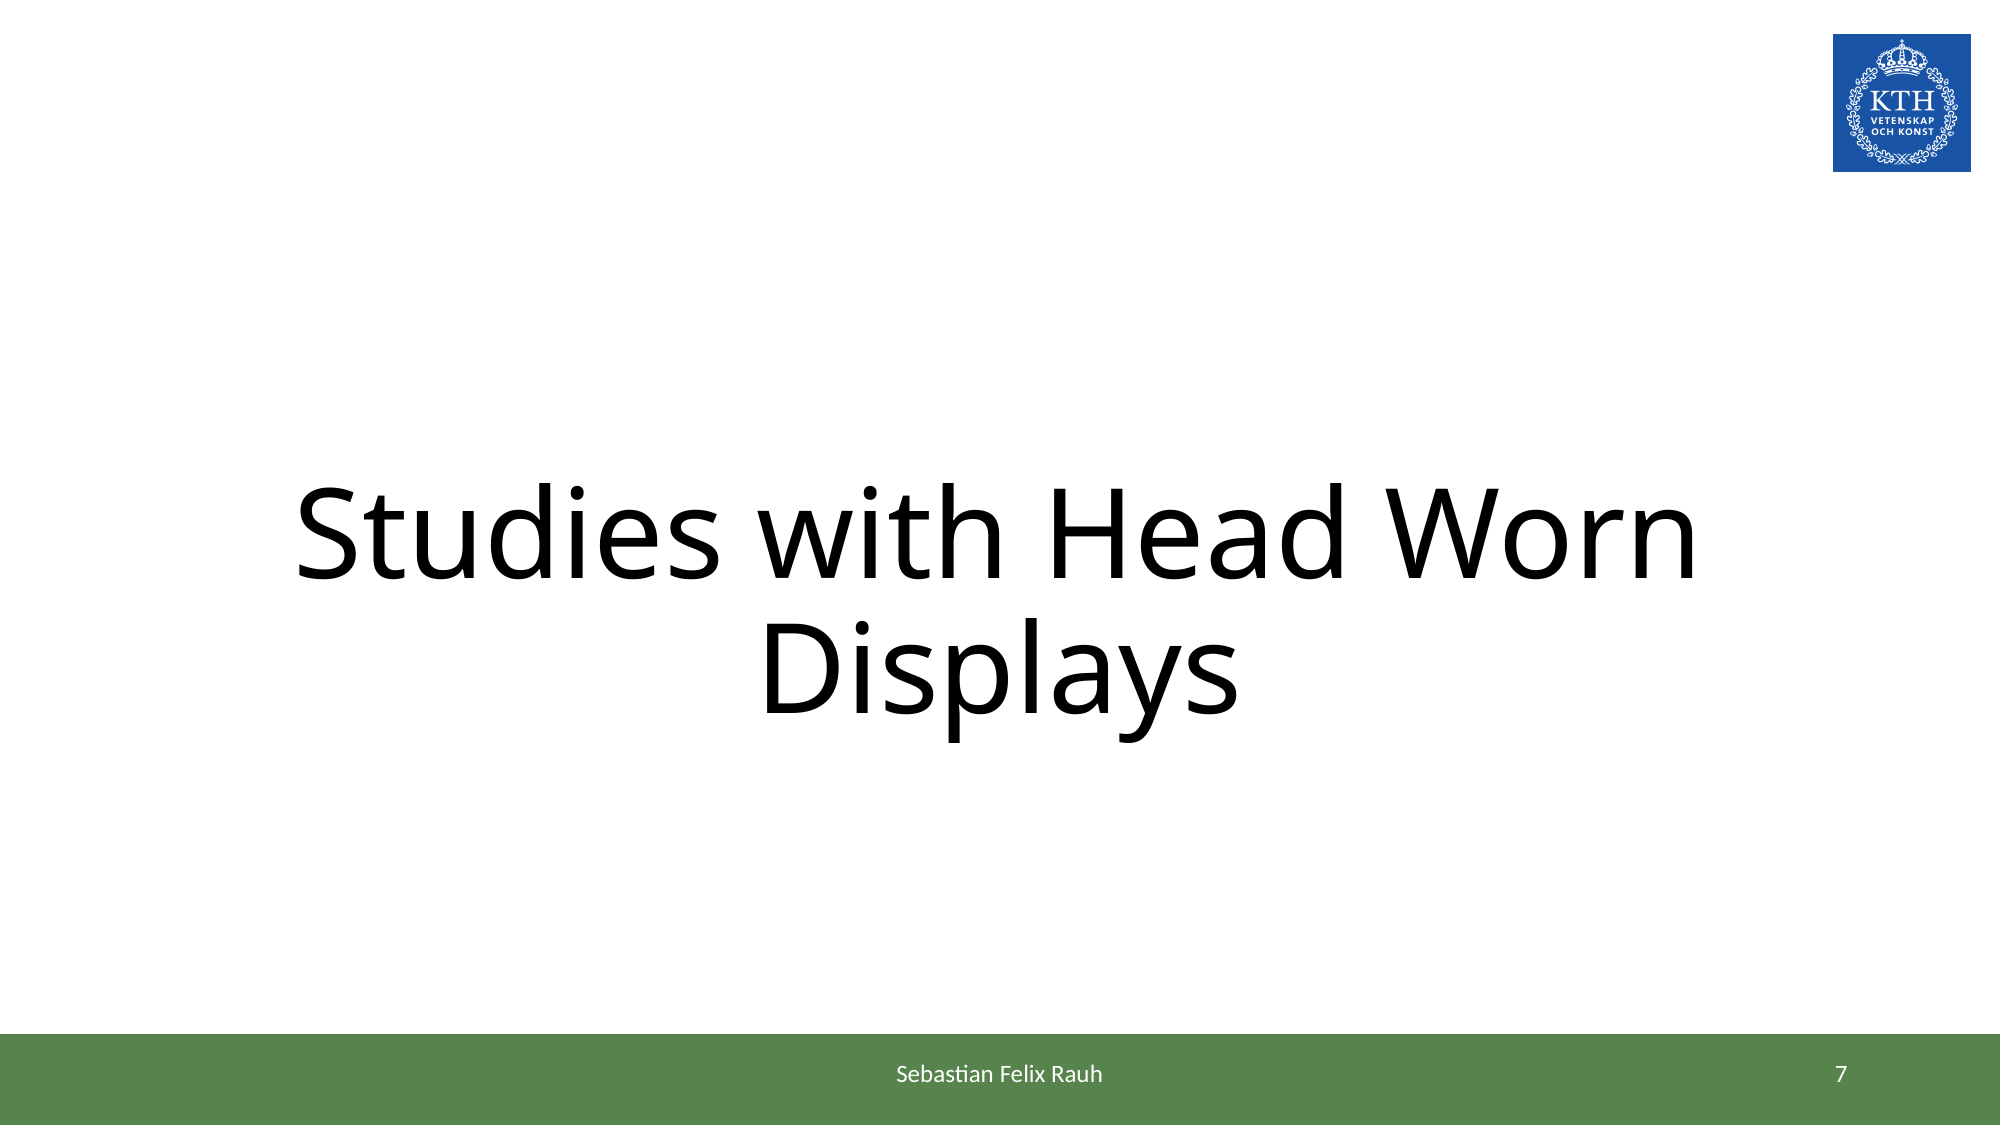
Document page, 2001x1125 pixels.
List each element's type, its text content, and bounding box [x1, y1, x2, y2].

picture [1833, 34, 1971, 172]
slide_number 6 [1412, 1042, 1863, 1103]
title Studies with Head Worn Displays [136, 280, 1862, 749]
footer Sebastian Felix Rauh [662, 1042, 1338, 1103]
